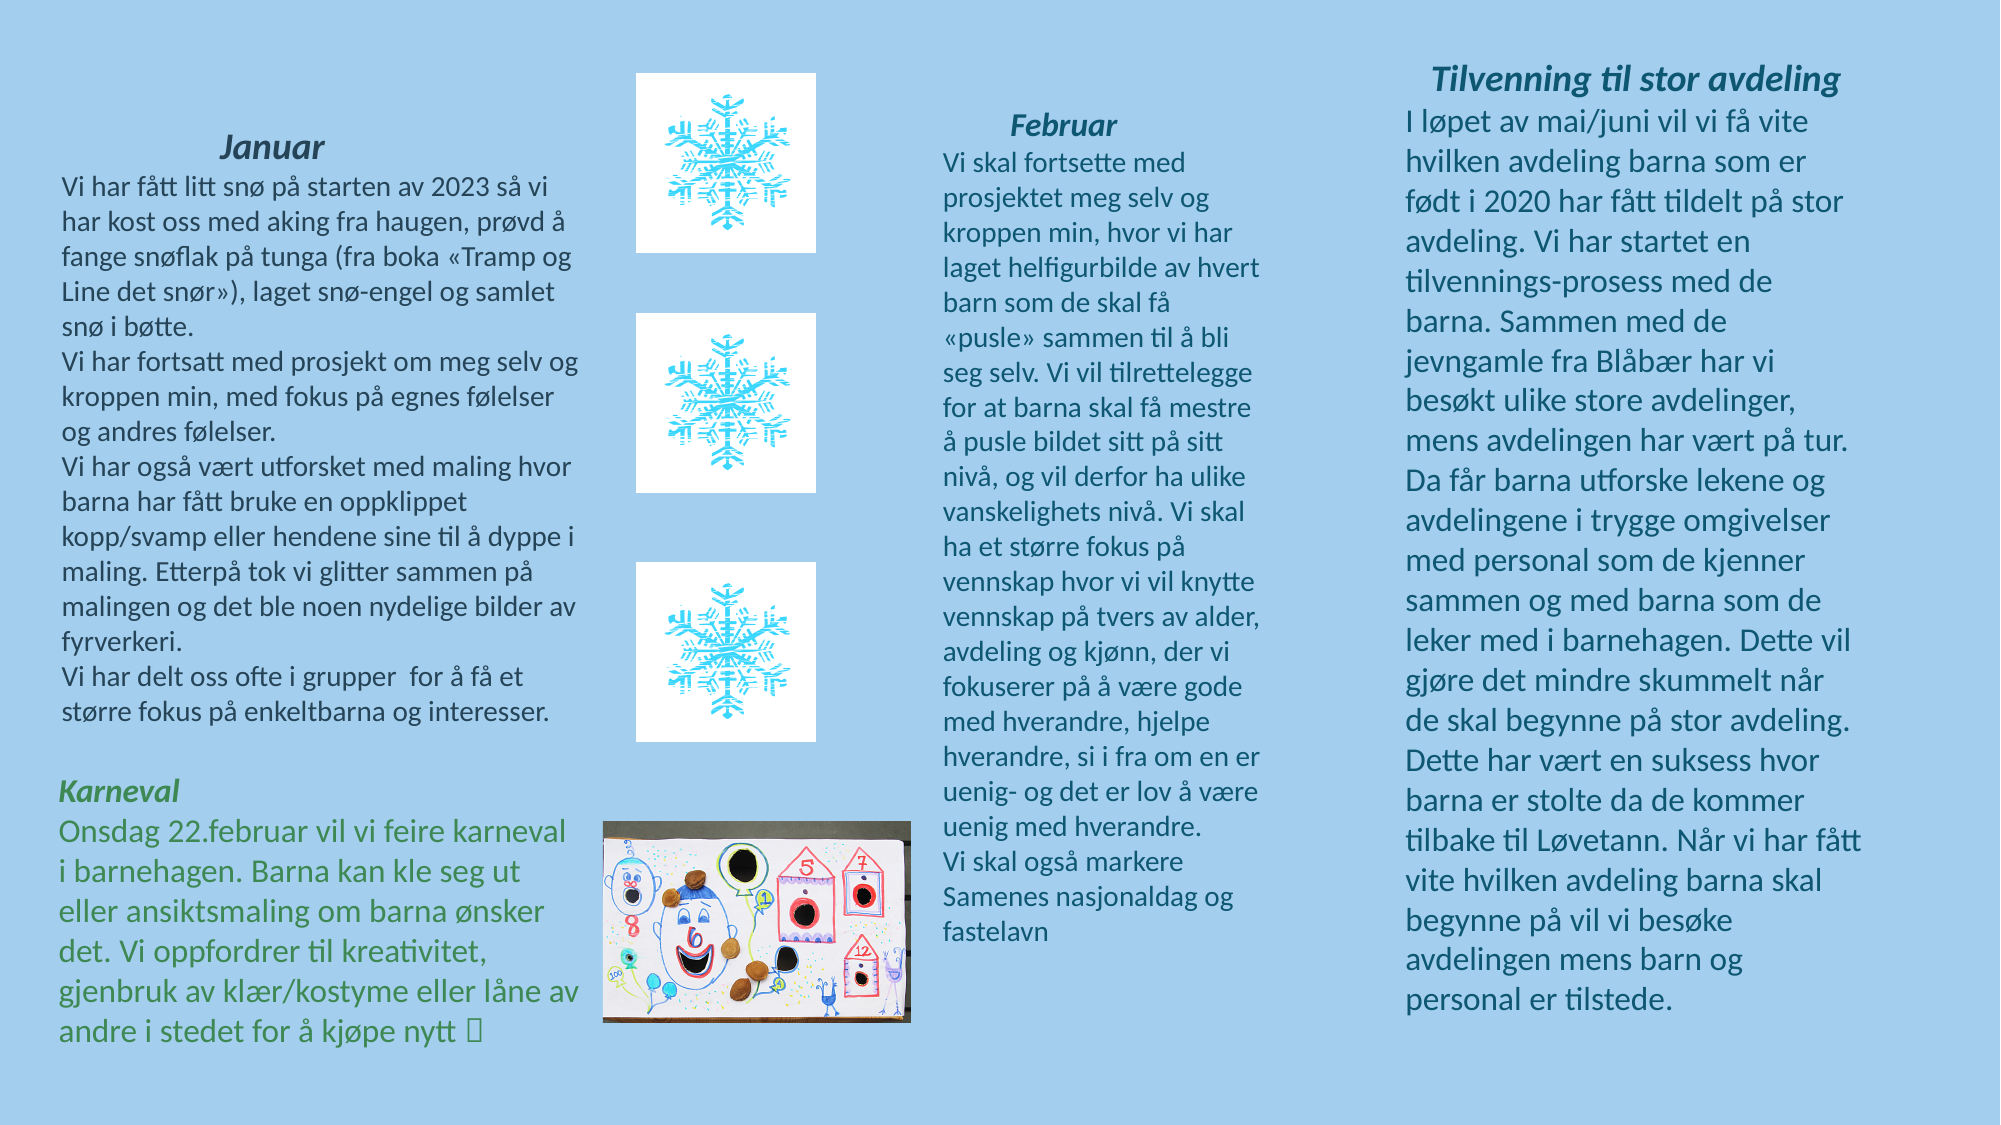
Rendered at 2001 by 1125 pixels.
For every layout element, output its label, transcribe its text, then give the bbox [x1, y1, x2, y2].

picture [636, 73, 816, 253]
text_box Januar Vi har fått litt snø på starten av 2023 så vi har kost oss med aking fra haugen, prøvd å fange snøflak på tunga (fra boka «Tramp og Line det snør»), laget snø-engel og samlet snø i bøtte. Vi har fortsatt med prosjekt om meg selv og kroppen min, med fokus på egnes følelser og andres følelser. Vi har også vært utforsket med maling hvor barna har fått bruke en oppklippet kopp/svamp eller hendene sine til å dyppe i maling. Etterpå tok vi glitter sammen på malingen og det ble noen nydelige bilder av fyrverkeri. Vi har delt oss ofte i grupper for å få et større fokus på enkeltbarna og interesser. [46, 115, 603, 735]
text_box Karneval Onsdag 22.februar vil vi feire karneval i barnehagen. Barna kan kle seg ut eller ansiktsmaling om barna ønsker det. Vi oppfordrer til kreativitet, gjenbruk av klær/kostyme eller låne av andre i stedet for å kjøpe nytt  [43, 762, 598, 1097]
text_box Tilvenning til stor avdeling I løpet av mai/juni vil vi få vite hvilken avdeling barna som er født i 2020 har fått tildelt på stor avdeling. Vi har startet en tilvennings-prosess med de barna. Sammen med de jevngamle fra Blåbær har vi besøkt ulike store avdelinger, mens avdelingen har vært på tur. Da får barna utforske lekene og avdelingene i trygge omgivelser med personal som de kjenner sammen og med barna som de leker med i barnehagen. Dette vil gjøre det mindre skummelt når de skal begynne på stor avdeling. Dette har vært en suksess hvor barna er stolte da de kommer tilbake til Løvetann. Når vi har fått vite hvilken avdeling barna skal begynne på vil vi besøke avdelingen mens barn og personal er tilstede. [1390, 46, 1880, 1025]
text_box Februar Vi skal fortsette med prosjektet meg selv og kroppen min, hvor vi har laget helfigurbilde av hvert barn som de skal få «pusle» sammen til å bli seg selv. Vi vil tilrettelegge for at barna skal få mestre å pusle bildet sitt på sitt nivå, og vil derfor ha ulike vanskelighets nivå. Vi skal ha et større fokus på vennskap hvor vi vil knytte vennskap på tvers av alder, avdeling og kjønn, der vi fokuserer på å være gode med hverandre, hjelpe hverandre, si i fra om en er uenig- og det er lov å være uenig med hverandre. Vi skal også markere Samenes nasjonaldag og fastelavn [928, 95, 1279, 955]
picture [636, 562, 816, 742]
picture [636, 313, 816, 493]
picture [602, 811, 916, 1023]
